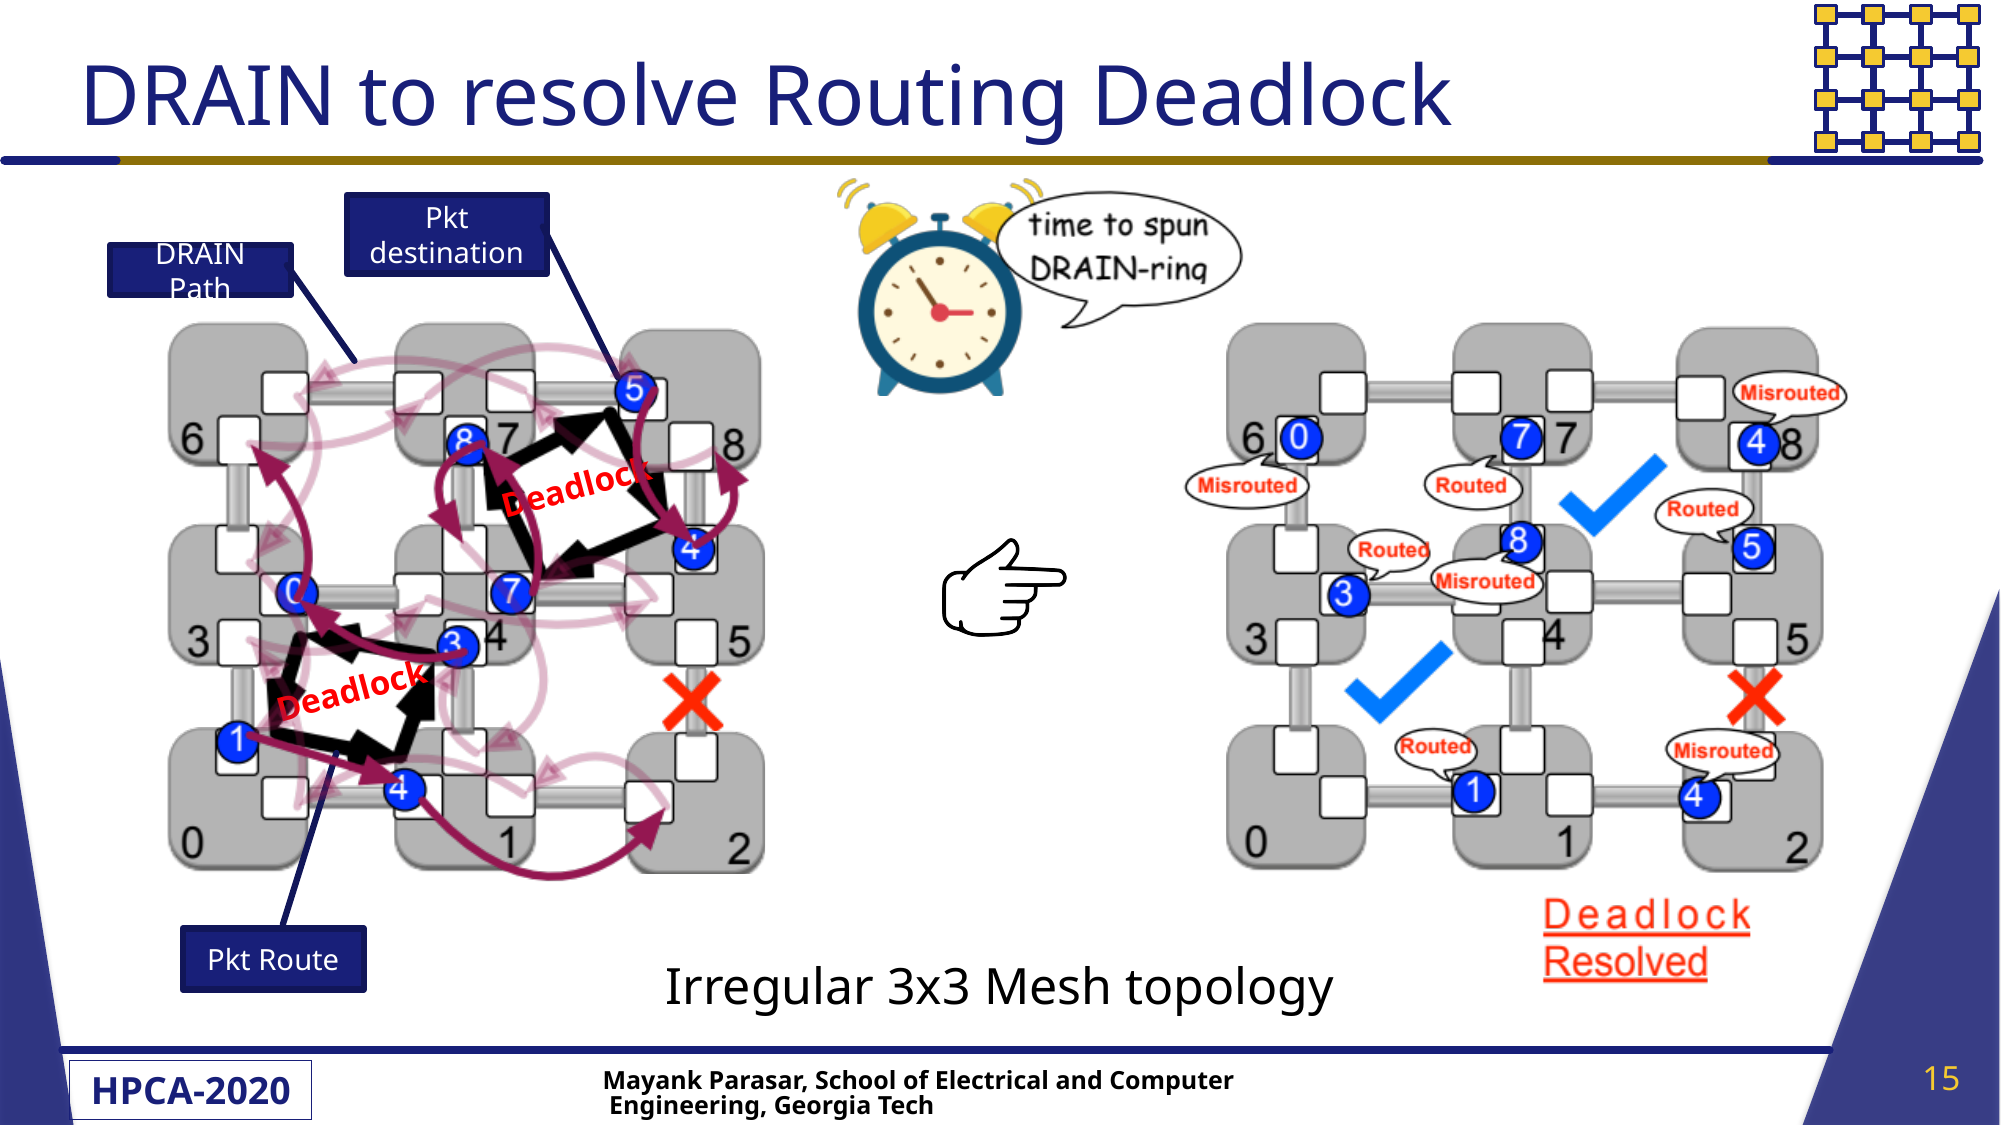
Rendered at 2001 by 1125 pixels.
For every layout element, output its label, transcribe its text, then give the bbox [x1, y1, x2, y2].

picture [1541, 890, 1751, 986]
text_box Pkt Route [181, 895, 365, 991]
picture [836, 176, 1849, 875]
text_box Irregular 3x3 Mesh topology [621, 947, 1379, 1022]
slide_number 15 [1863, 1050, 1976, 1110]
text_box Pkt destination [345, 193, 590, 317]
picture [942, 537, 1067, 637]
picture [164, 318, 766, 886]
text_box DRAIN Path [109, 243, 326, 317]
footer Mayank Parasar, School of Electrical and Computer Engineering, Georgia Tech [587, 1057, 1255, 1118]
title DRAIN to resolve Routing Deadlock [64, 35, 1819, 161]
